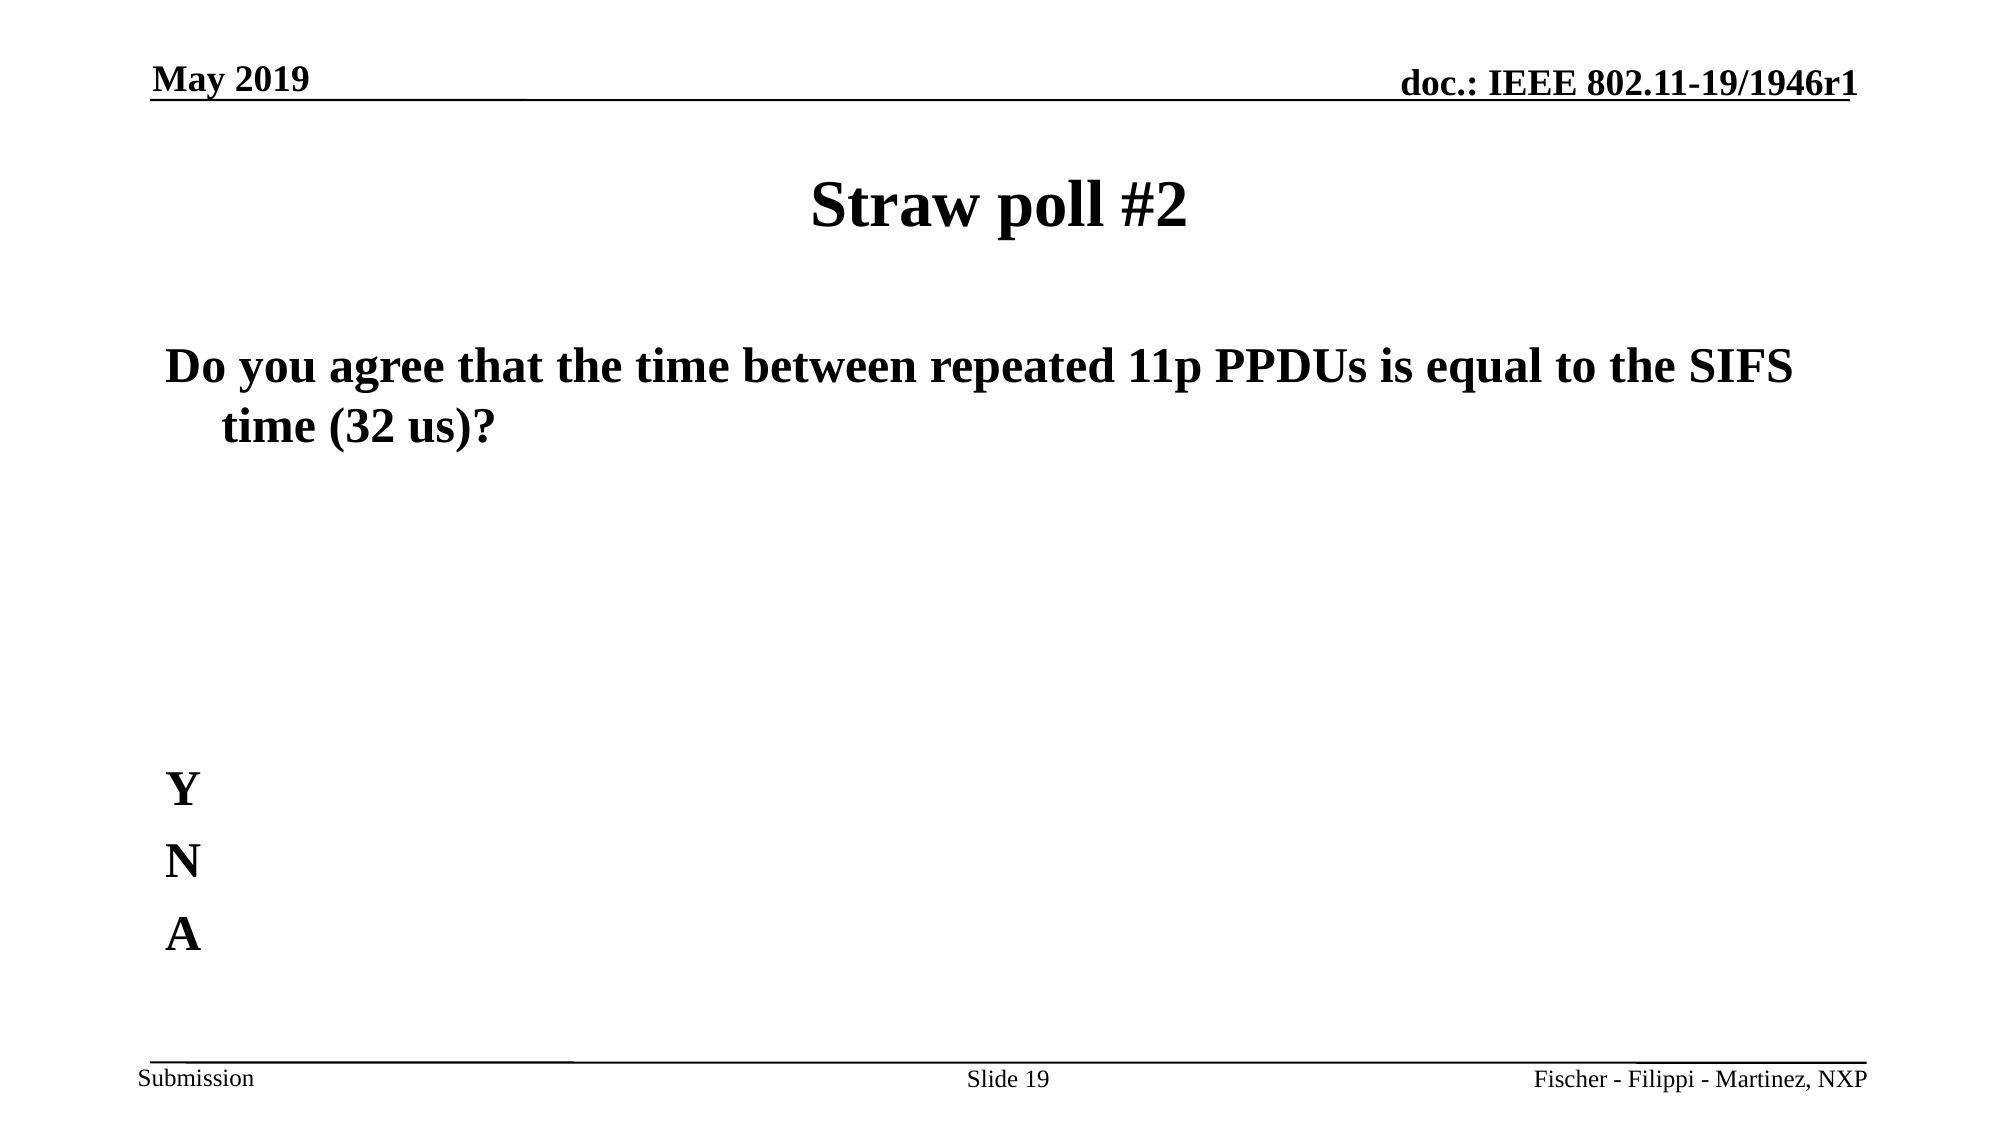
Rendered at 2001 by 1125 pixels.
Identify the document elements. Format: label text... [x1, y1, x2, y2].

title Straw poll #2 [149, 112, 1850, 288]
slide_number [152, 54, 563, 100]
slide_number Slide 19 [950, 1061, 1067, 1123]
list Do you agree that the time between repeated 11p PPDUs is equal to the SIFS time (32 us)? Y N A [149, 324, 1850, 1000]
footer Fischer - Filippi - Martinez, NXP [1171, 1061, 1869, 1093]
